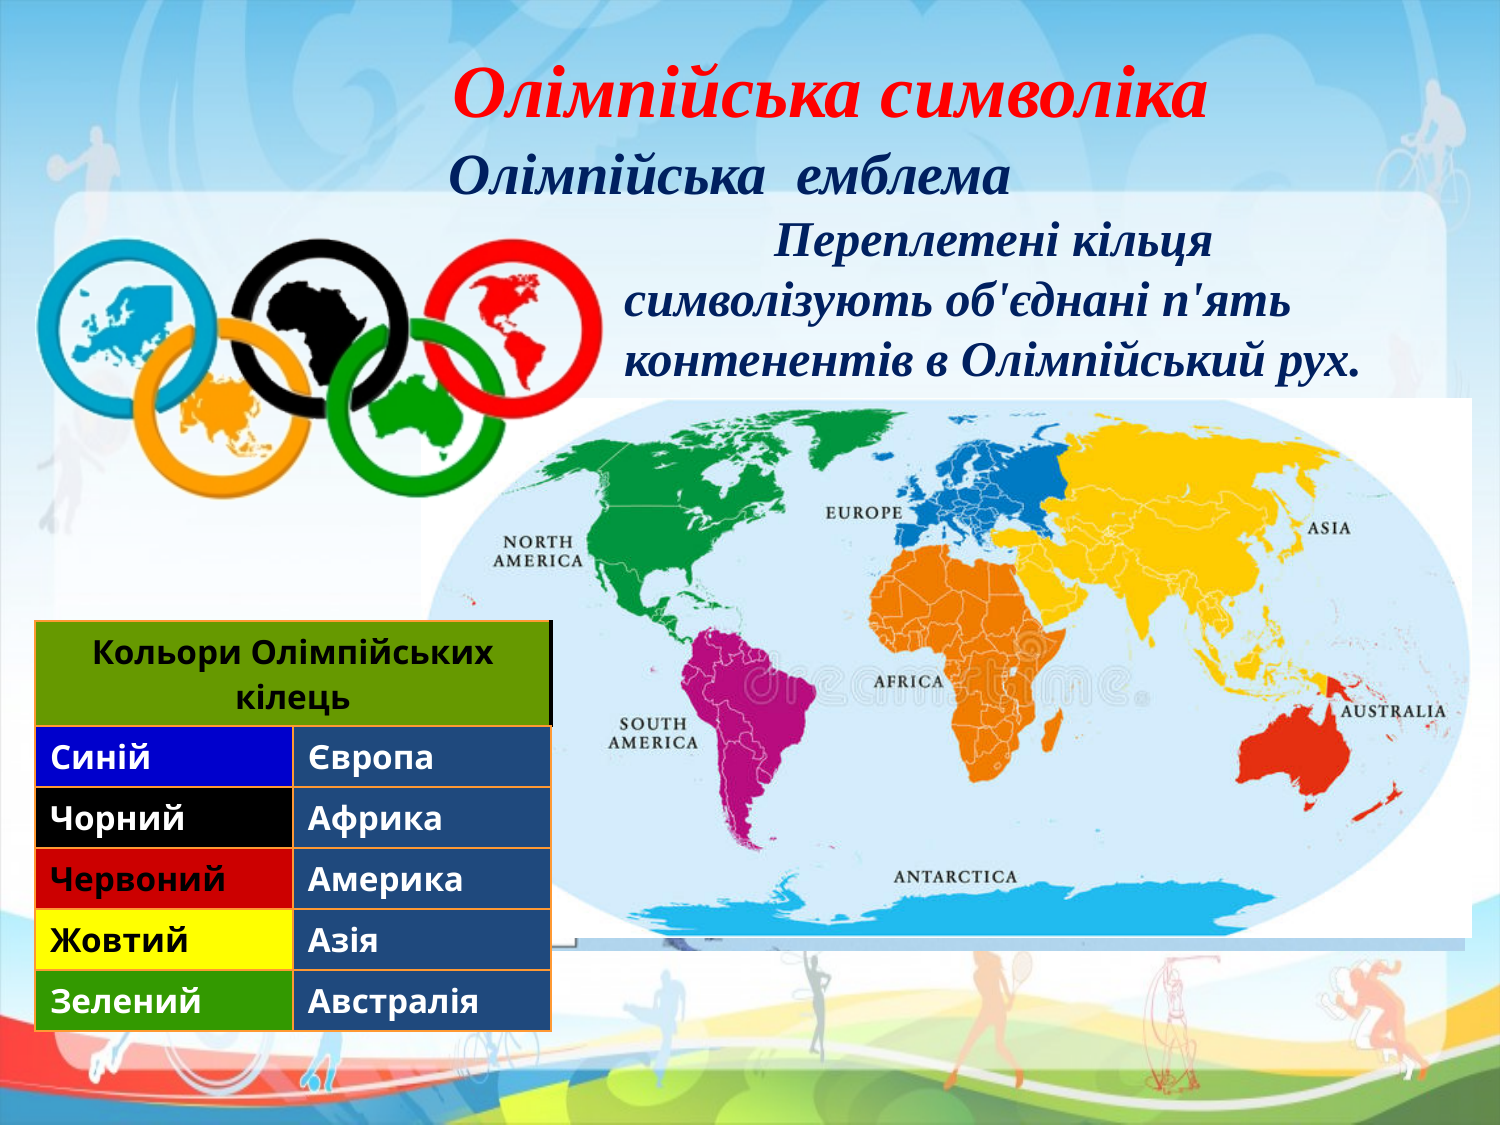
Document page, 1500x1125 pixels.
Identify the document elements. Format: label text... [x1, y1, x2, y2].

table_cell Жовтий [36, 910, 292, 969]
table_cell Європа [294, 727, 416, 786]
text_box Олімпійська емблема [433, 128, 1043, 199]
text_box Олімпійська символіка [437, 35, 1225, 140]
table_cell Африка [294, 788, 416, 847]
table_cell Червоний [36, 849, 292, 908]
table_cell Азія [294, 910, 550, 969]
table_header Кольори Олімпійських кілець [36, 622, 416, 725]
text_box Переплетені кільця символізують об'єднані п'ять контенентів в Олімпійський рух. [618, 199, 1500, 394]
table_cell Зелений [36, 971, 292, 1030]
table_cell Синій [36, 727, 292, 786]
table_cell Чорний [36, 788, 292, 847]
table_cell Америка [294, 849, 416, 908]
picture [34, 187, 1472, 952]
table_cell Австралія [294, 971, 550, 1030]
